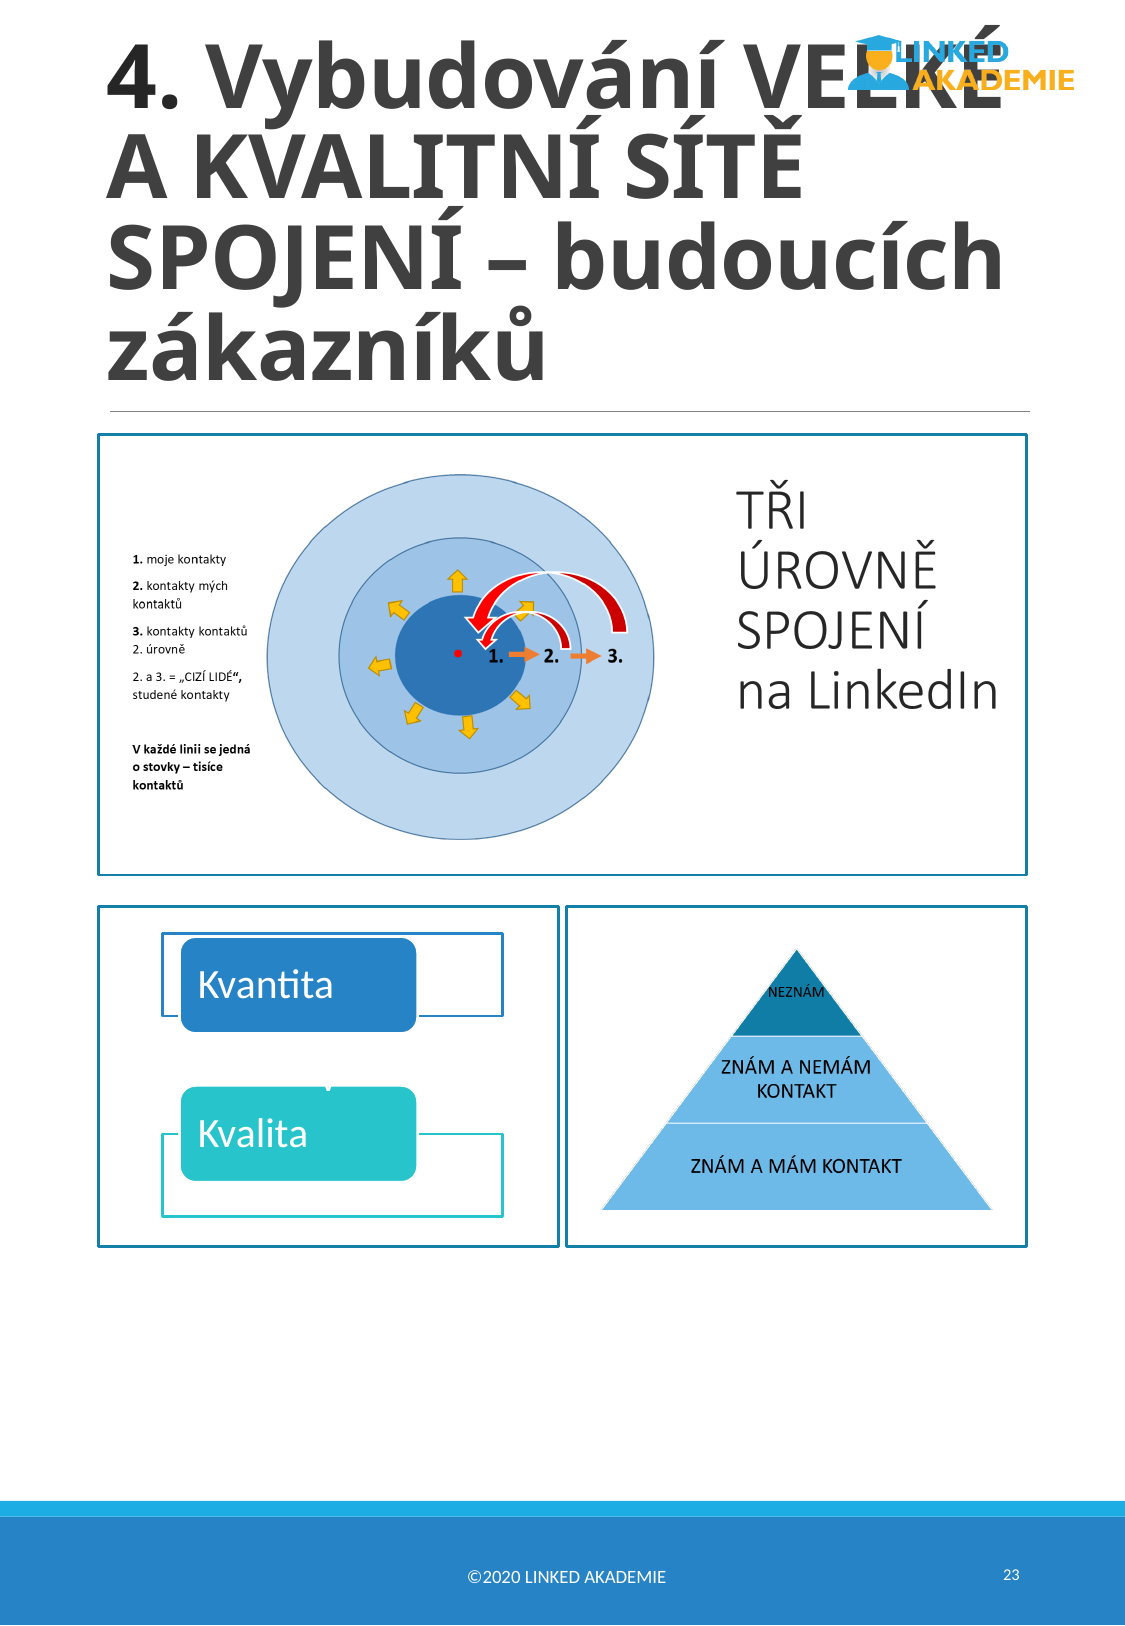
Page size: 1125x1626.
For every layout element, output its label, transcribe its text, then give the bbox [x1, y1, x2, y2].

picture [847, 34, 1074, 91]
text_box v [97, 905, 560, 1248]
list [161, 930, 504, 1223]
picture [599, 947, 994, 1212]
text_box [97, 433, 1028, 876]
text_box ©2020 Linked Akademie [171, 1546, 963, 1607]
slide_number 23 [913, 1530, 1035, 1618]
picture [131, 423, 1036, 842]
text_box v [565, 905, 1028, 1248]
title 4. Vybudování VELKÉ A KVALITNÍ SÍTĚ SPOJENÍ – budoucích zákazníků [98, 0, 1027, 403]
